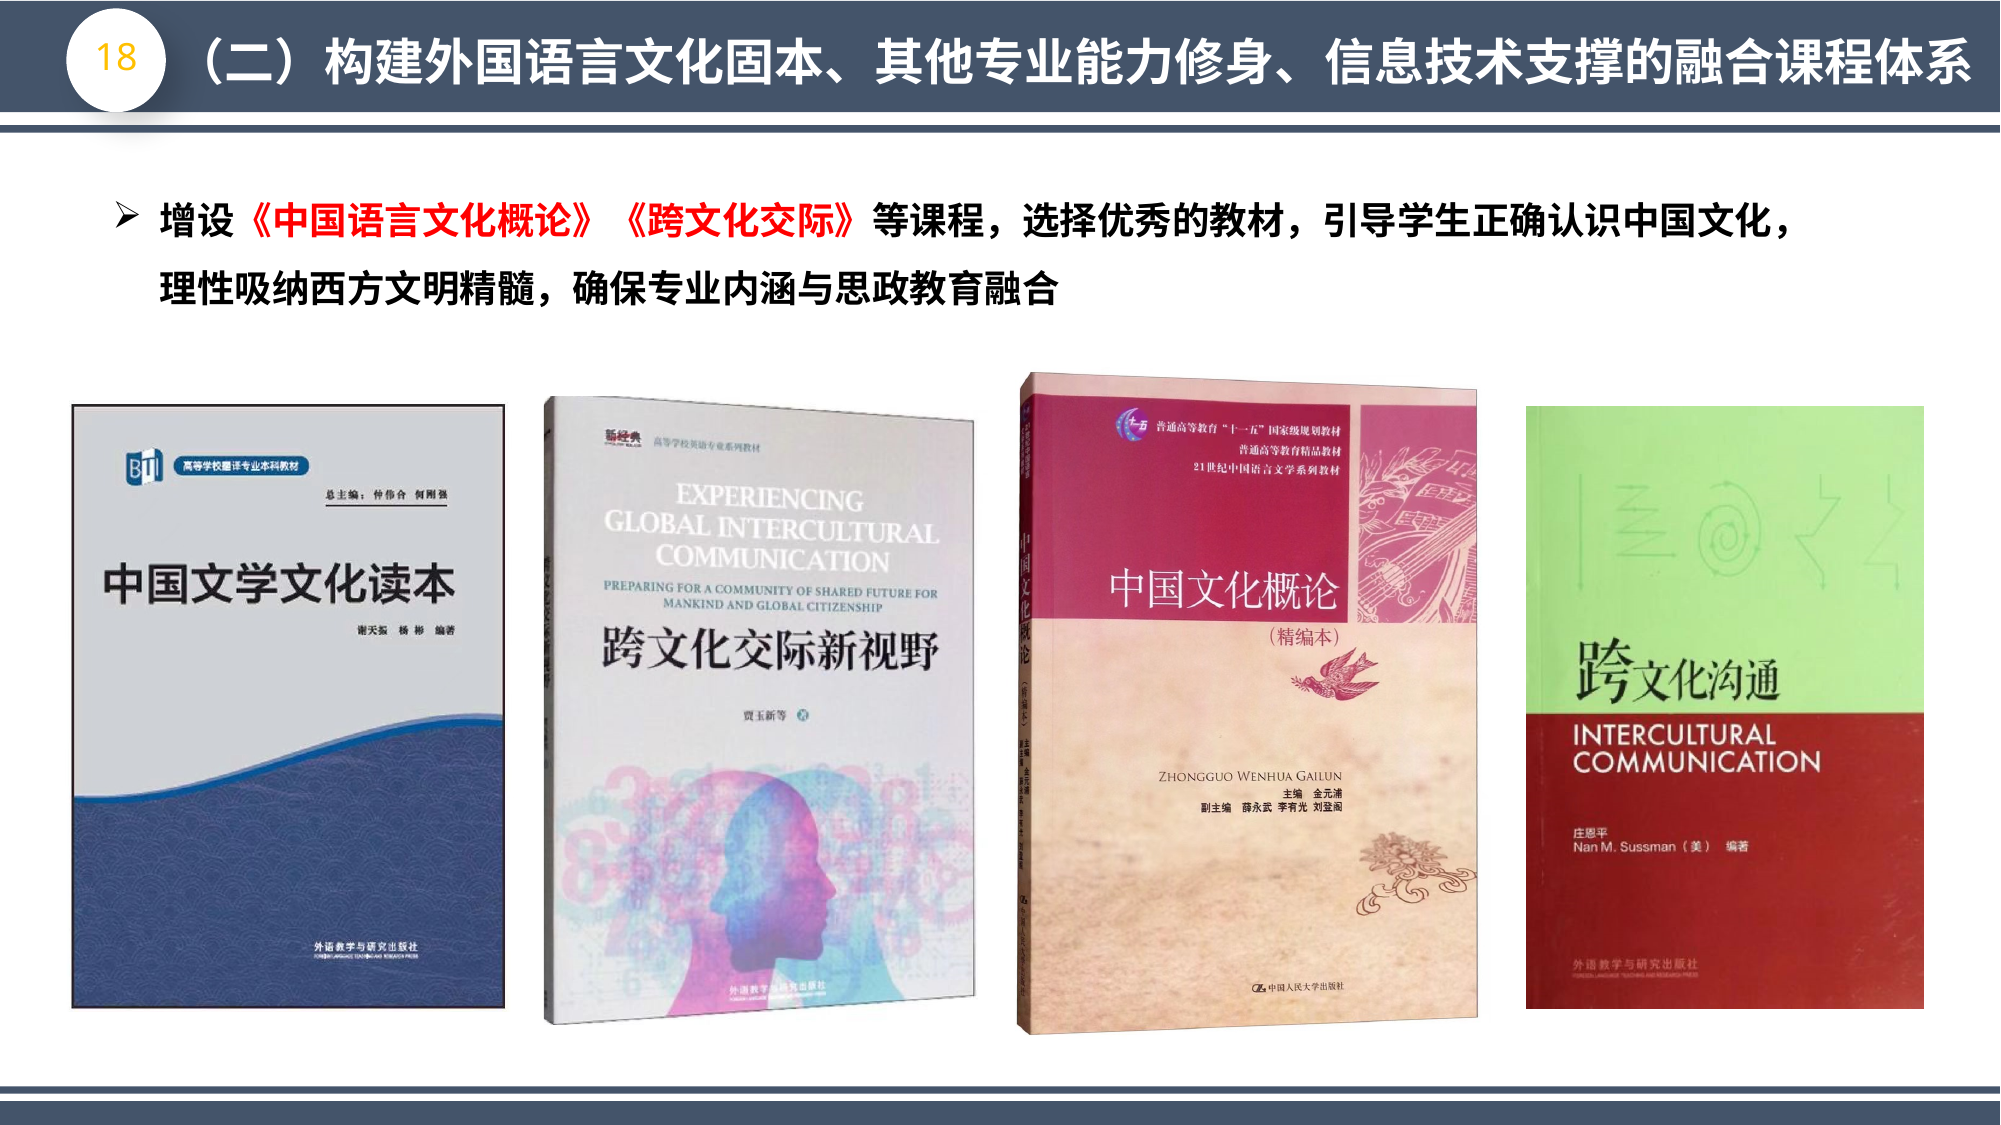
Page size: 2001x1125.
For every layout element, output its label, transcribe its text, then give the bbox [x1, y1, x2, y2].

picture [543, 396, 988, 1029]
text_box 增设《中国语言文化概论》《跨文化交际》等课程，选择优秀的教材，引导学生正确认识中国文化，理性吸纳西方文明精髓，确保专业内涵与思政教育融合 [98, 167, 1836, 317]
picture [1526, 406, 1924, 1009]
picture [63, 400, 517, 1012]
picture [1006, 359, 1491, 1050]
text_box （二）构建外国语言文化固本、其他专业能力修身、信息技术支撑的融合课程体系 [160, 10, 2000, 98]
